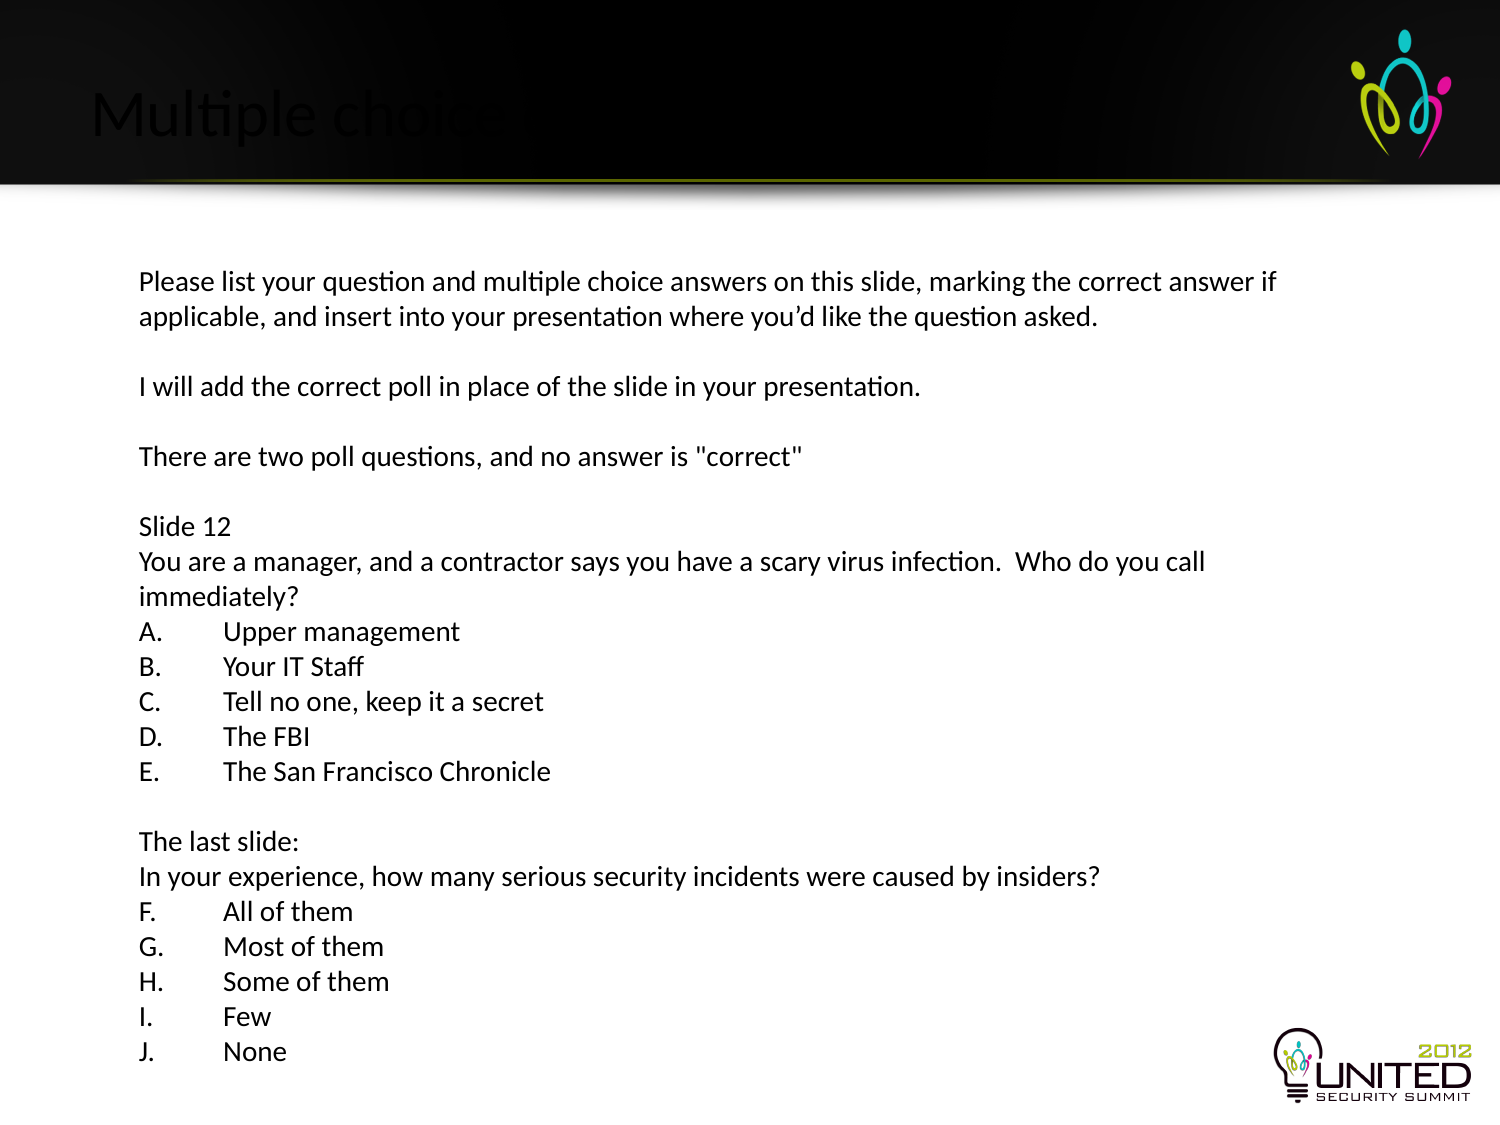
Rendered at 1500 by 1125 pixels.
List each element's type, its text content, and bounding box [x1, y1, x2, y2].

picture [0, 0, 1500, 210]
text_box Please list your question and multiple choice answers on this slide, marking the correct answer if applicable, and insert into your presentation where you’d like the question asked. I will add the correct poll in place of the slide in your presentation. There are two poll questions, and no answer is "correct" Slide 12 You are a manager, and a contractor says you have a scary virus infection. Who do you call immediately? Upper management Your IT Staff Tell no one, keep it a secret The FBI The San Francisco Chronicle The last slide: In your experience, how many serious security incidents were caused by insiders? All of them Most of them Some of them Few None [123, 255, 1331, 1075]
picture [1262, 987, 1488, 1125]
title Multiple choice question [75, 45, 1425, 175]
